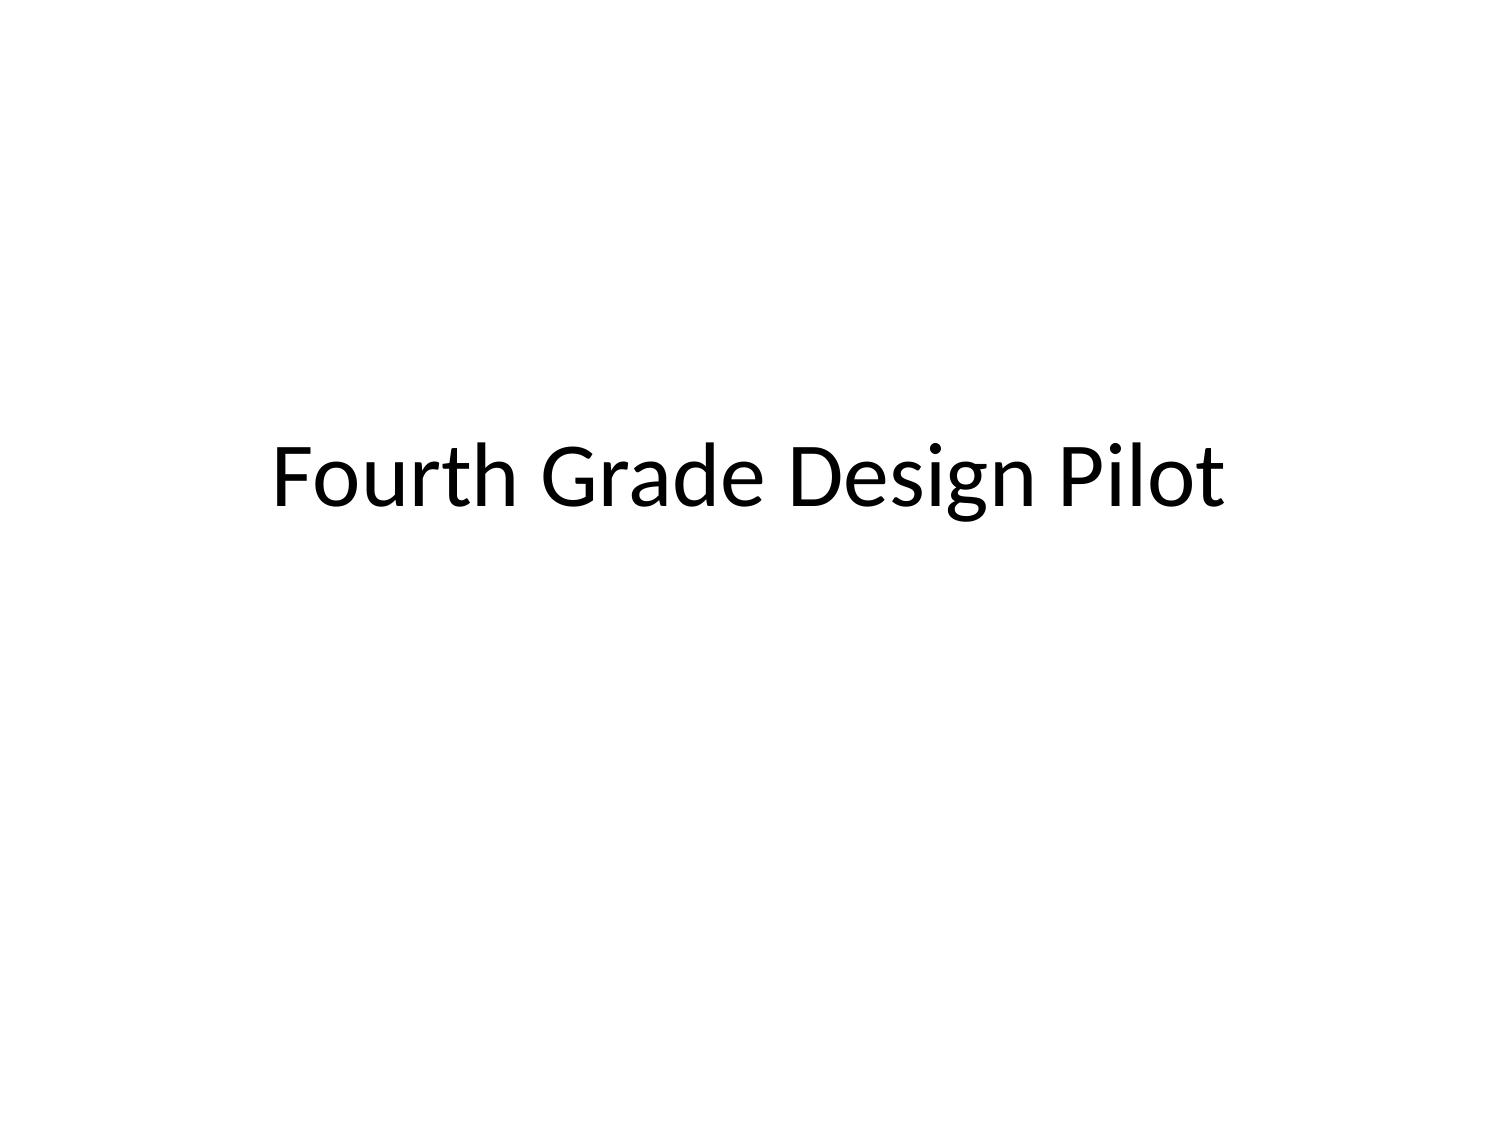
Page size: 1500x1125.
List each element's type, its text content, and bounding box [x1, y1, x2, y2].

title Fourth Grade Design Pilot [112, 349, 1388, 591]
